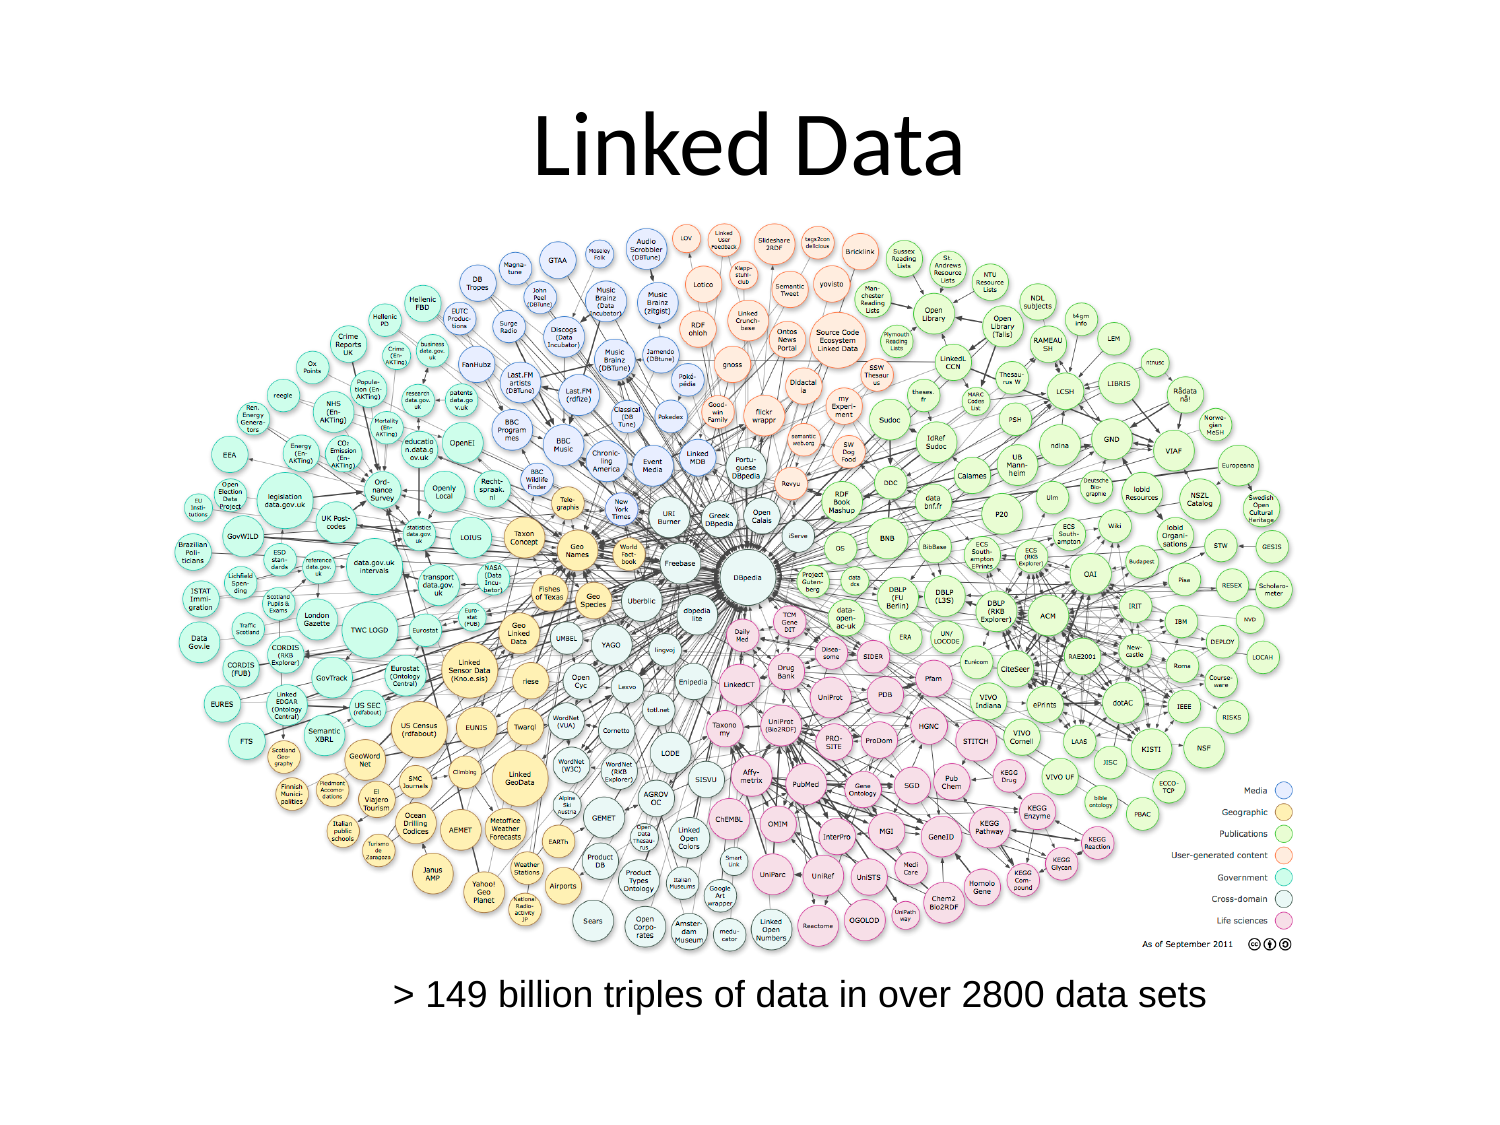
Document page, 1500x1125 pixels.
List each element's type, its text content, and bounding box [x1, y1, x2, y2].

picture [162, 212, 1307, 967]
text_box > 149 billion triples of data in over 2800 data sets [378, 975, 1223, 1023]
title Linked Data [74, 44, 1426, 233]
